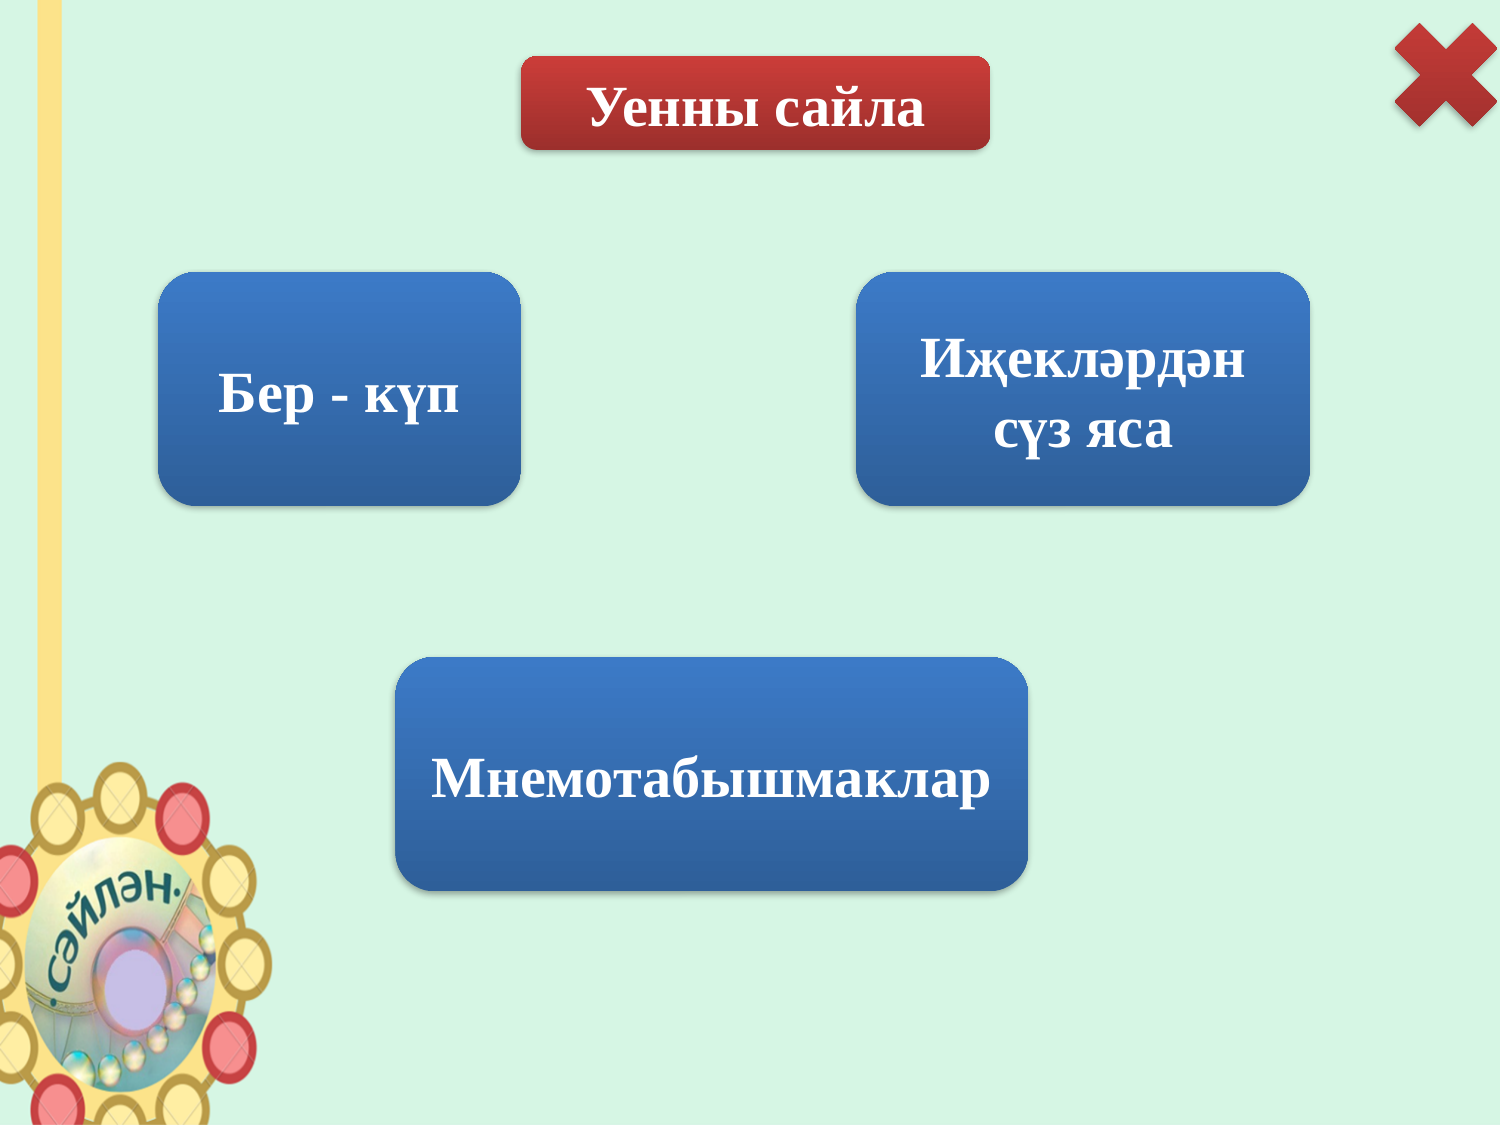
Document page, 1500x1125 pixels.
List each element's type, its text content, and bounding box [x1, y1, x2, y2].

text_box Бер - күп [158, 271, 522, 507]
text_box Мнемотабышмаклар [395, 656, 1029, 892]
text_box [1394, 23, 1498, 127]
picture [0, 0, 1500, 1125]
text_box Иҗекләрдән сүз яса [856, 271, 1311, 507]
text_box Уенны сайла [521, 56, 991, 150]
